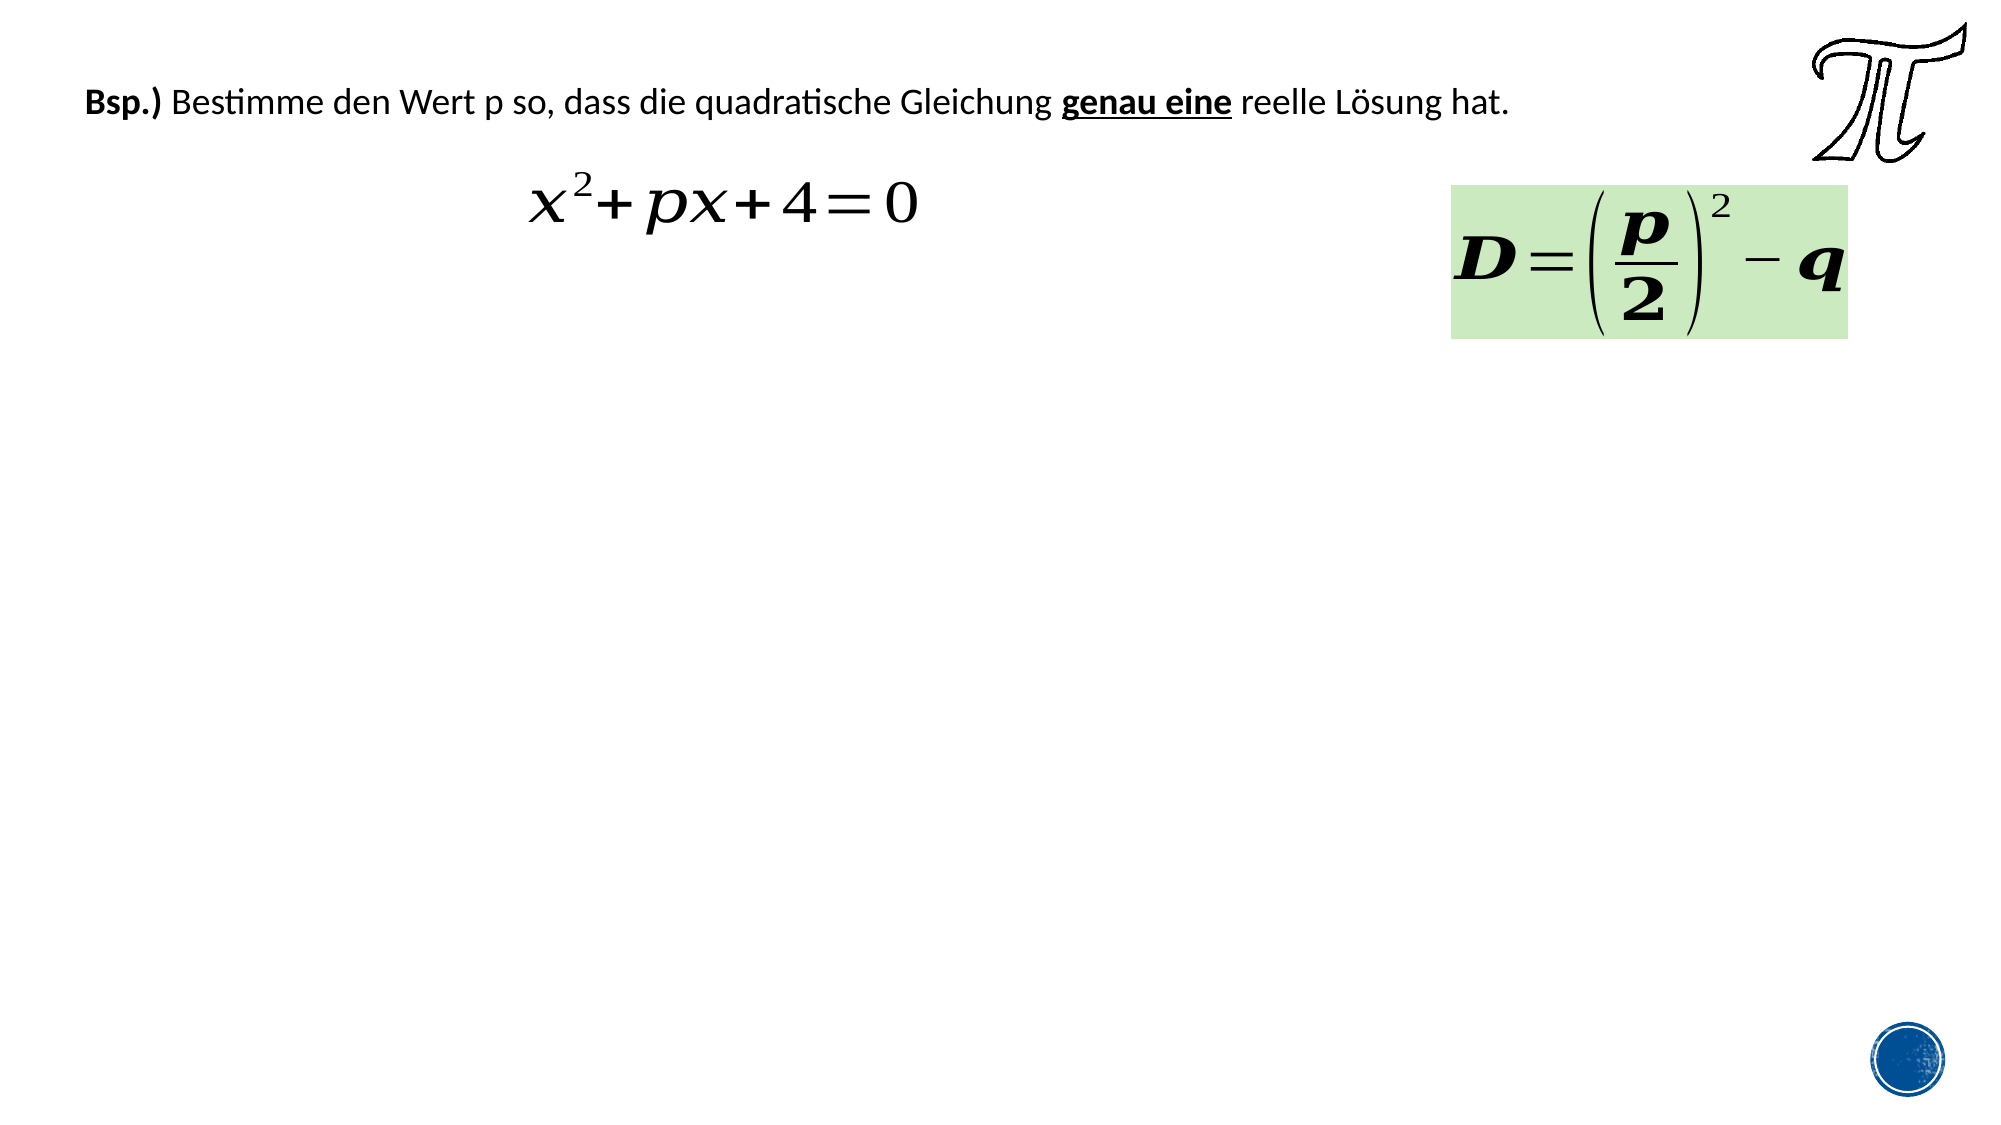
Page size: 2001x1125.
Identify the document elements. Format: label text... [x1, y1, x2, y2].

picture [1811, 22, 1967, 163]
text_box Bsp.) Bestimme den Wert p so, dass die quadratische Gleichung genau eine reelle Lösung hat. [70, 56, 1580, 130]
